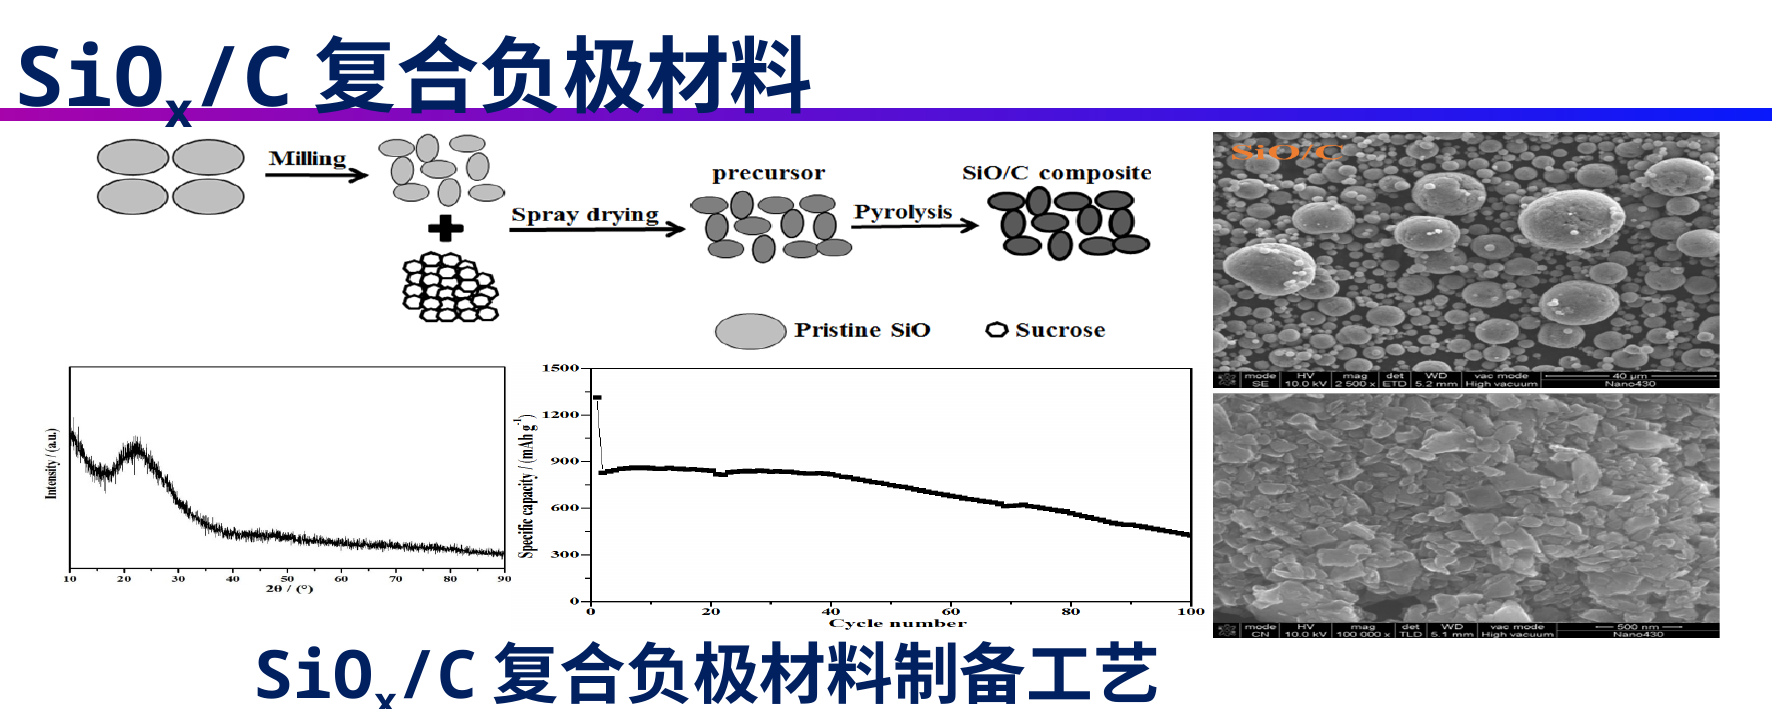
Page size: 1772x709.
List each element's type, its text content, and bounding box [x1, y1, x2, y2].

text_box SiOx/C复合负极材料制备工艺 [239, 624, 1176, 709]
text_box SiOx/C复合负极材料 [0, 16, 1351, 95]
picture [90, 131, 1151, 356]
text_box [0, 108, 1772, 121]
picture [43, 131, 1720, 638]
